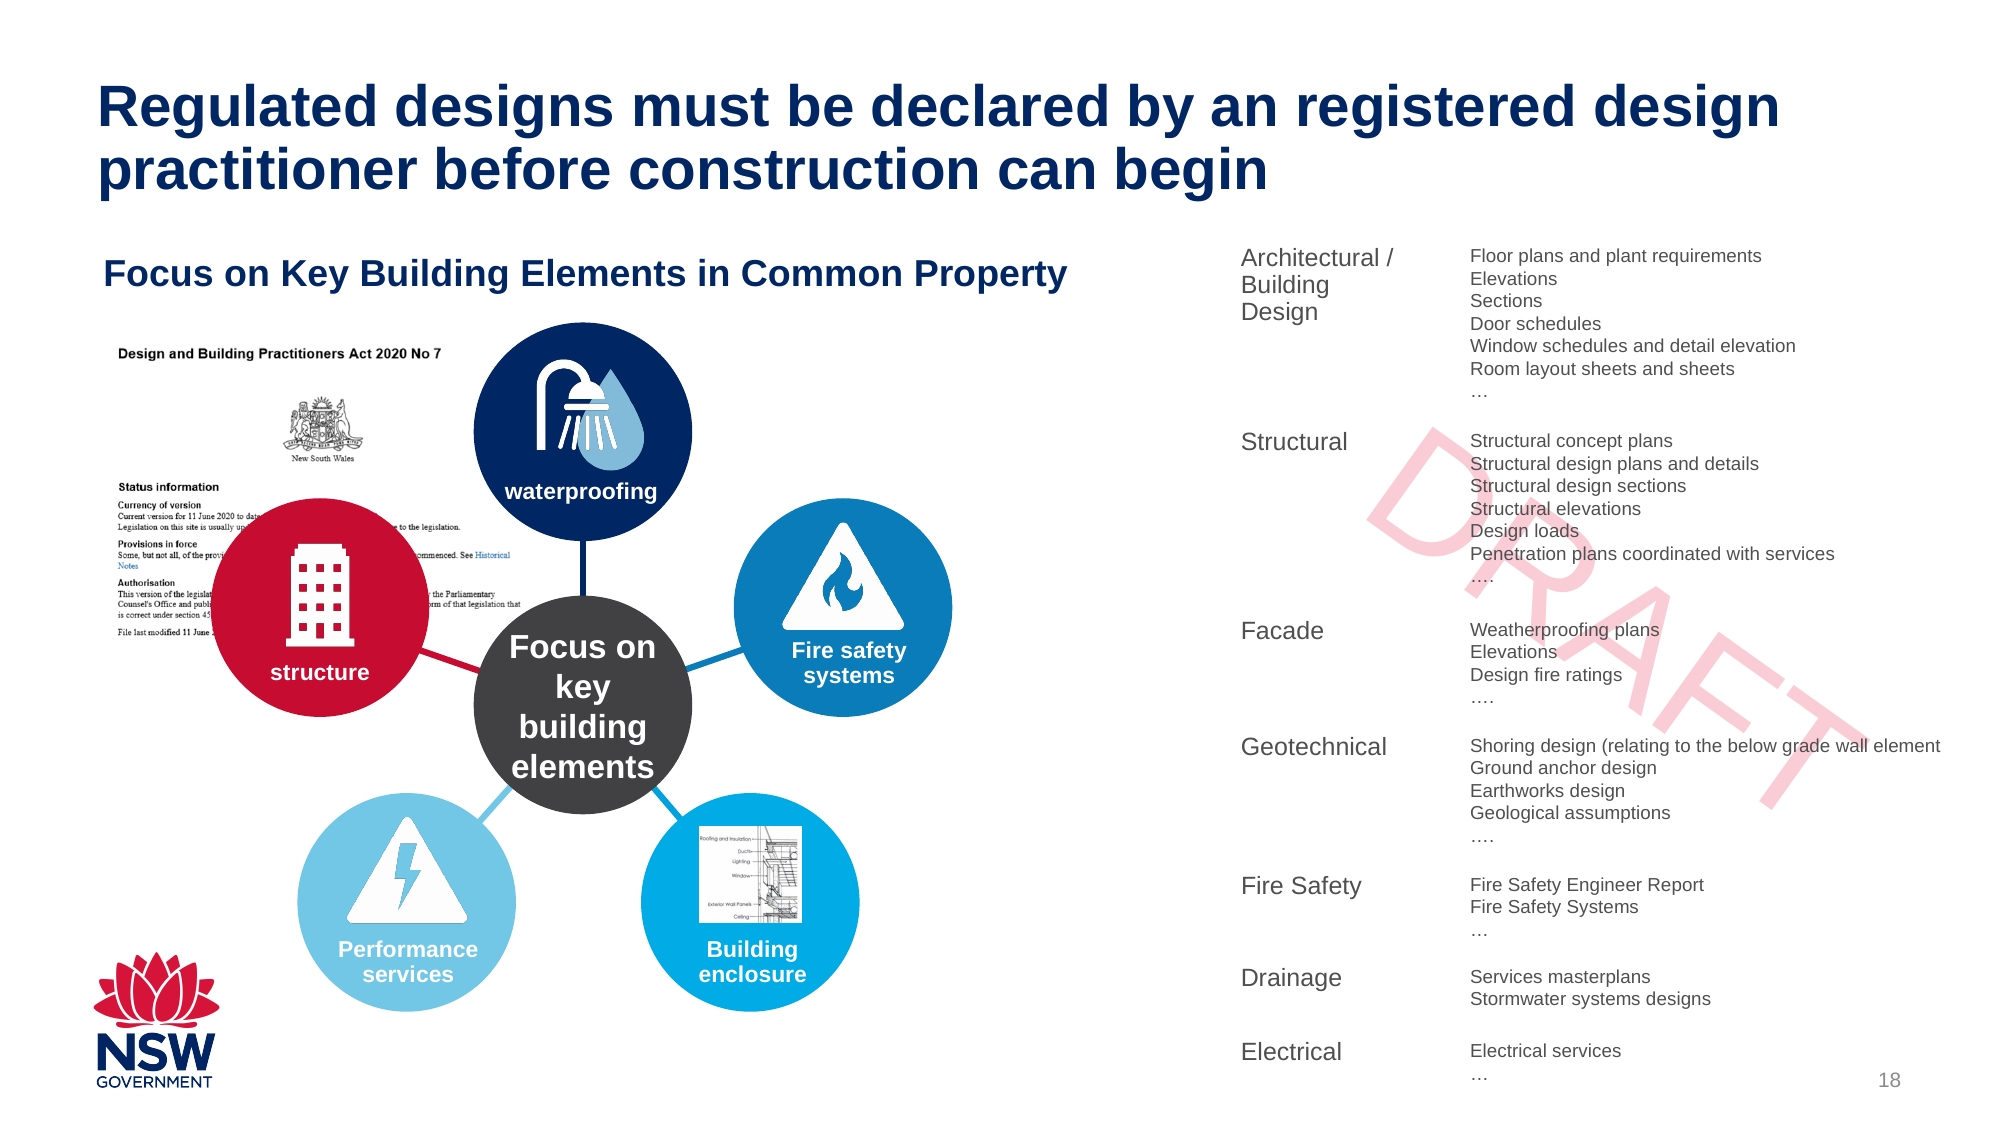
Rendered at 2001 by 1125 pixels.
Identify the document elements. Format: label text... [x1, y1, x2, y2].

text_box Regulated designs must be declared by an registered design practitioner before construction can begin [97, 76, 1904, 203]
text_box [81, 246, 1089, 1012]
picture [91, 1012, 222, 1088]
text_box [1240, 243, 2000, 1085]
slide_number 18 [1878, 1085, 1902, 1092]
